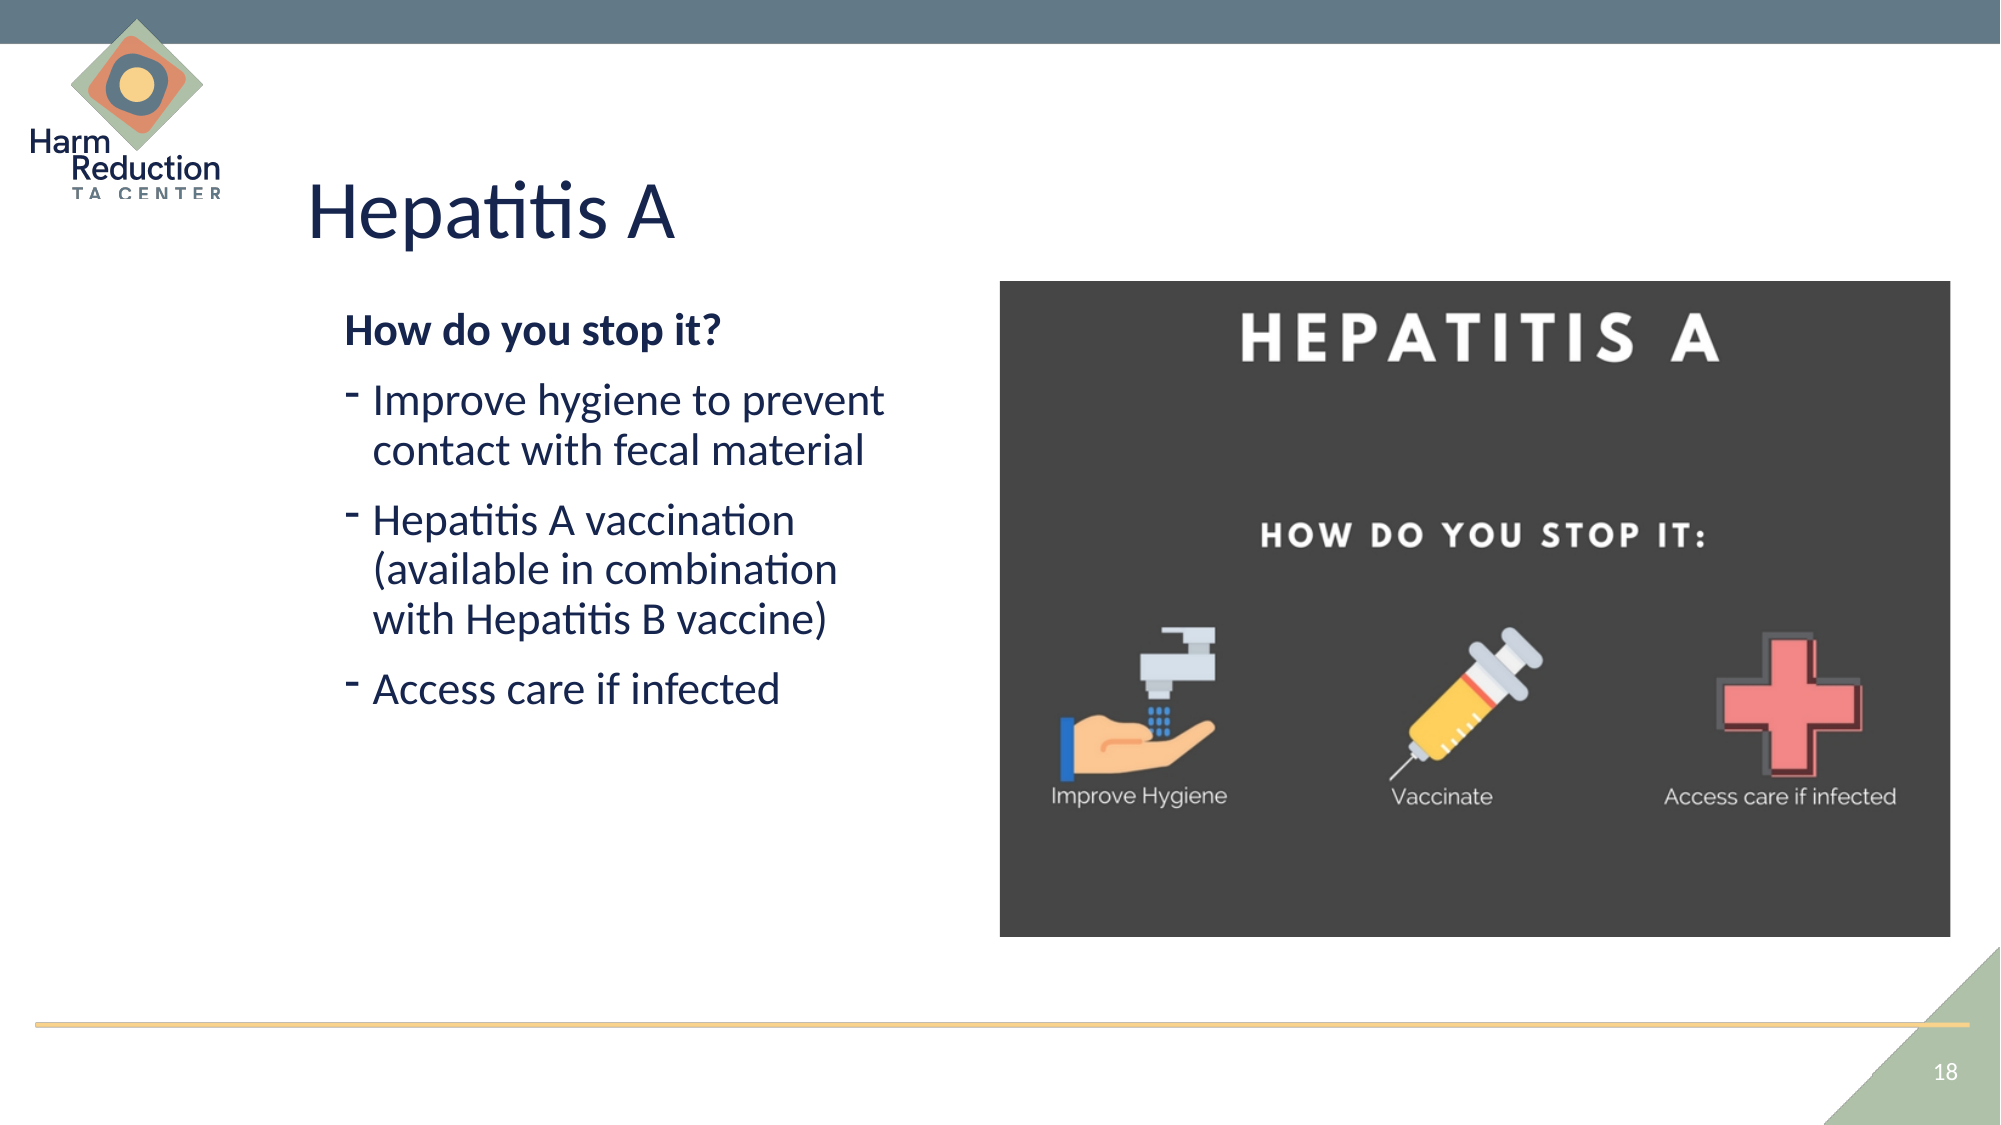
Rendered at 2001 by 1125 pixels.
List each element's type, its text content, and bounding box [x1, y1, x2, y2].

slide_number 18 [1890, 1040, 1974, 1100]
title Hepatitis A [292, 158, 1932, 265]
picture [0, 0, 2000, 1125]
list How do you stop it? Improve hygiene to prevent contact with fecal material Hepatitis A vaccination (available in combination with Hepatitis B vaccine) Access care if infected [292, 298, 935, 1016]
